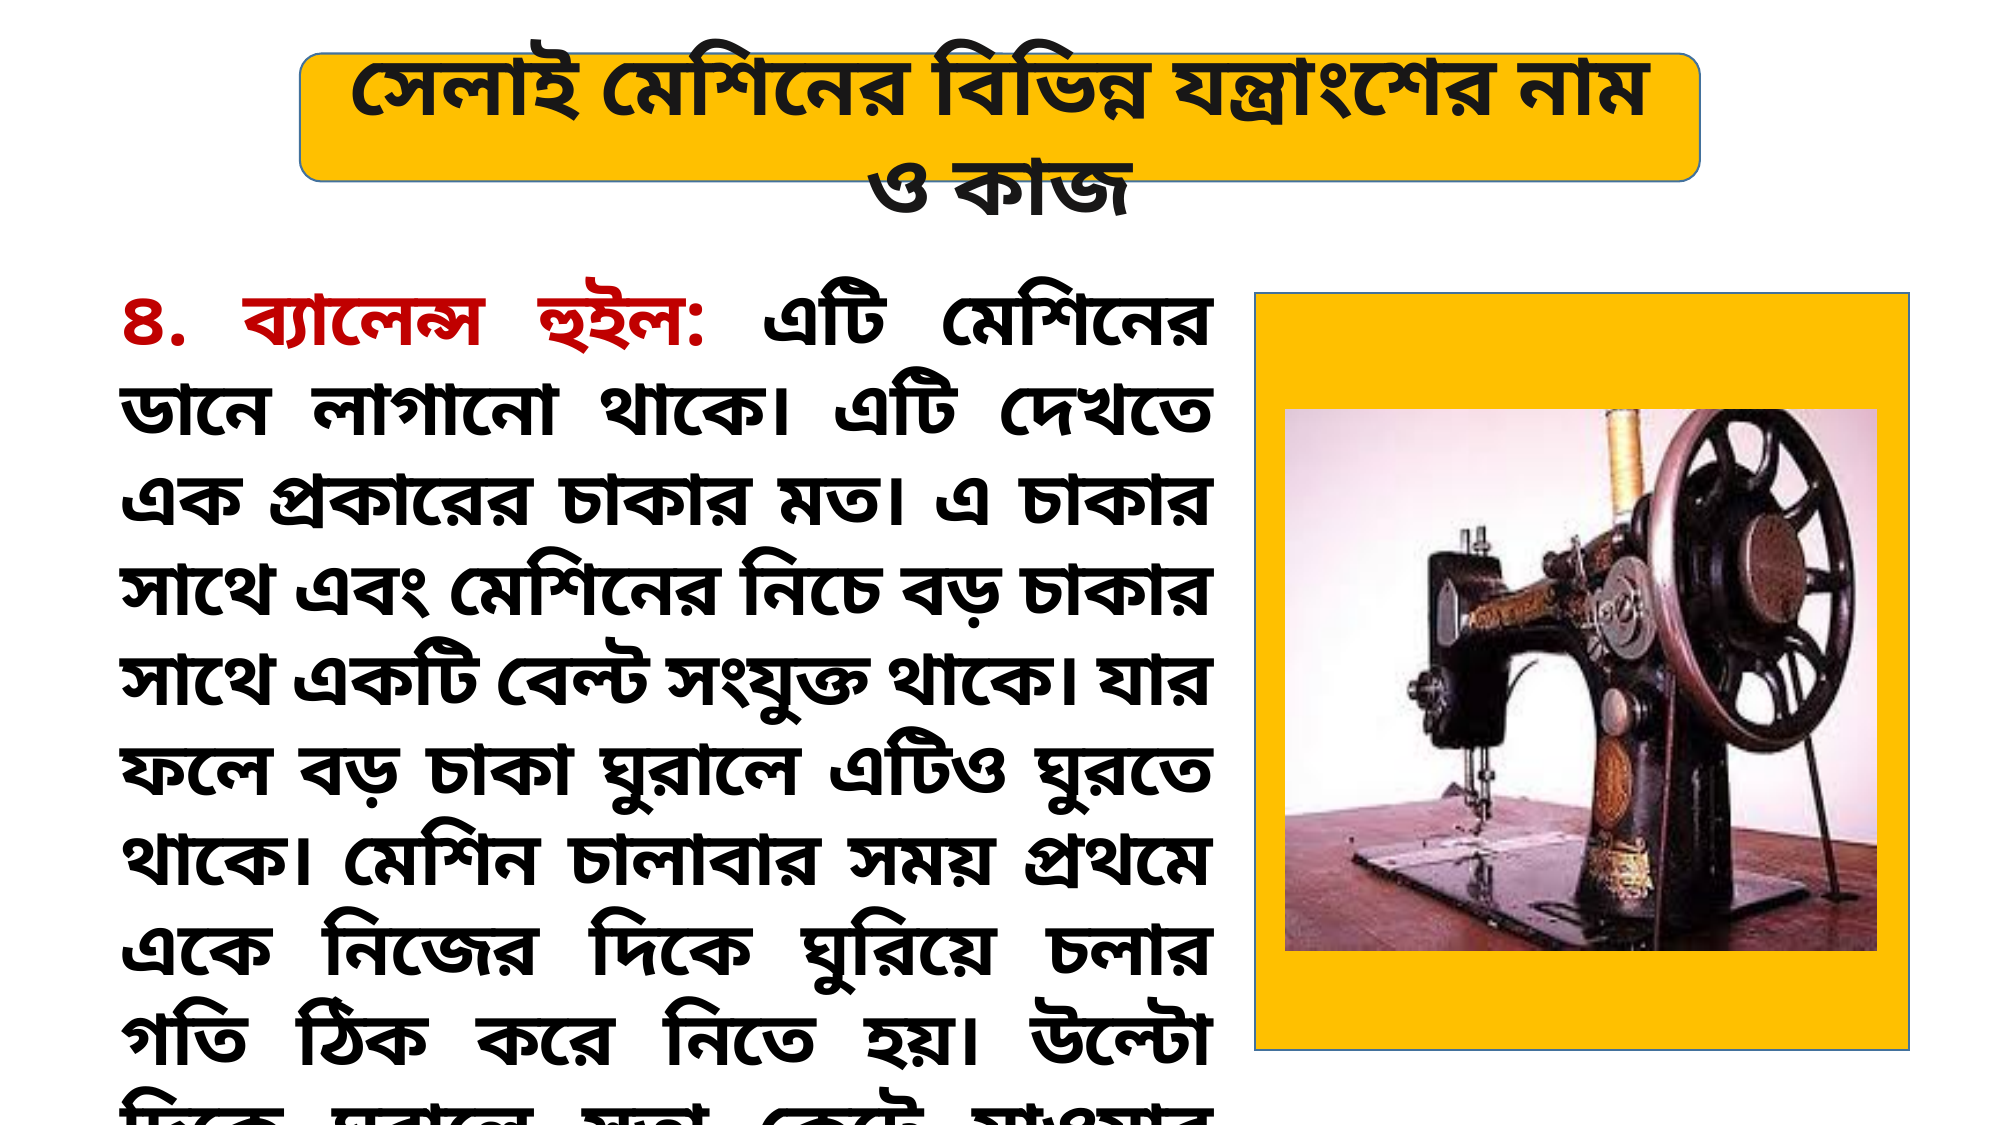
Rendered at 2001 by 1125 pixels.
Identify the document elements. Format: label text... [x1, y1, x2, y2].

text_box ৪. ব্যালেন্স হুইল: এটি মেশিনের ডানে লাগানো থাকে। এটি দেখতে এক প্রকারের চাকার মত। এ চাকার সাথে এবং মেশিনের নিচে বড় চাকার সাথে একটি বেল্ট সংযুক্ত থাকে। যার ফলে বড় চাকা ঘুরালে এটিও ঘুরতে থাকে। মেশিন চালাবার সময় প্রথমে একে নিজের দিকে ঘুরিয়ে চলার গতি ঠিক করে নিতে হয়। উল্টো দিকে ঘুরালে সুতা কেটে যাওয়ার সম্ভাবনা থাকে। [106, 263, 1227, 1125]
text_box সেলাই মেশিনের বিভিন্ন যন্ত্রাংশের নাম ও কাজ [298, 52, 1701, 183]
text_box [1254, 292, 1910, 1051]
picture [1285, 409, 1877, 951]
